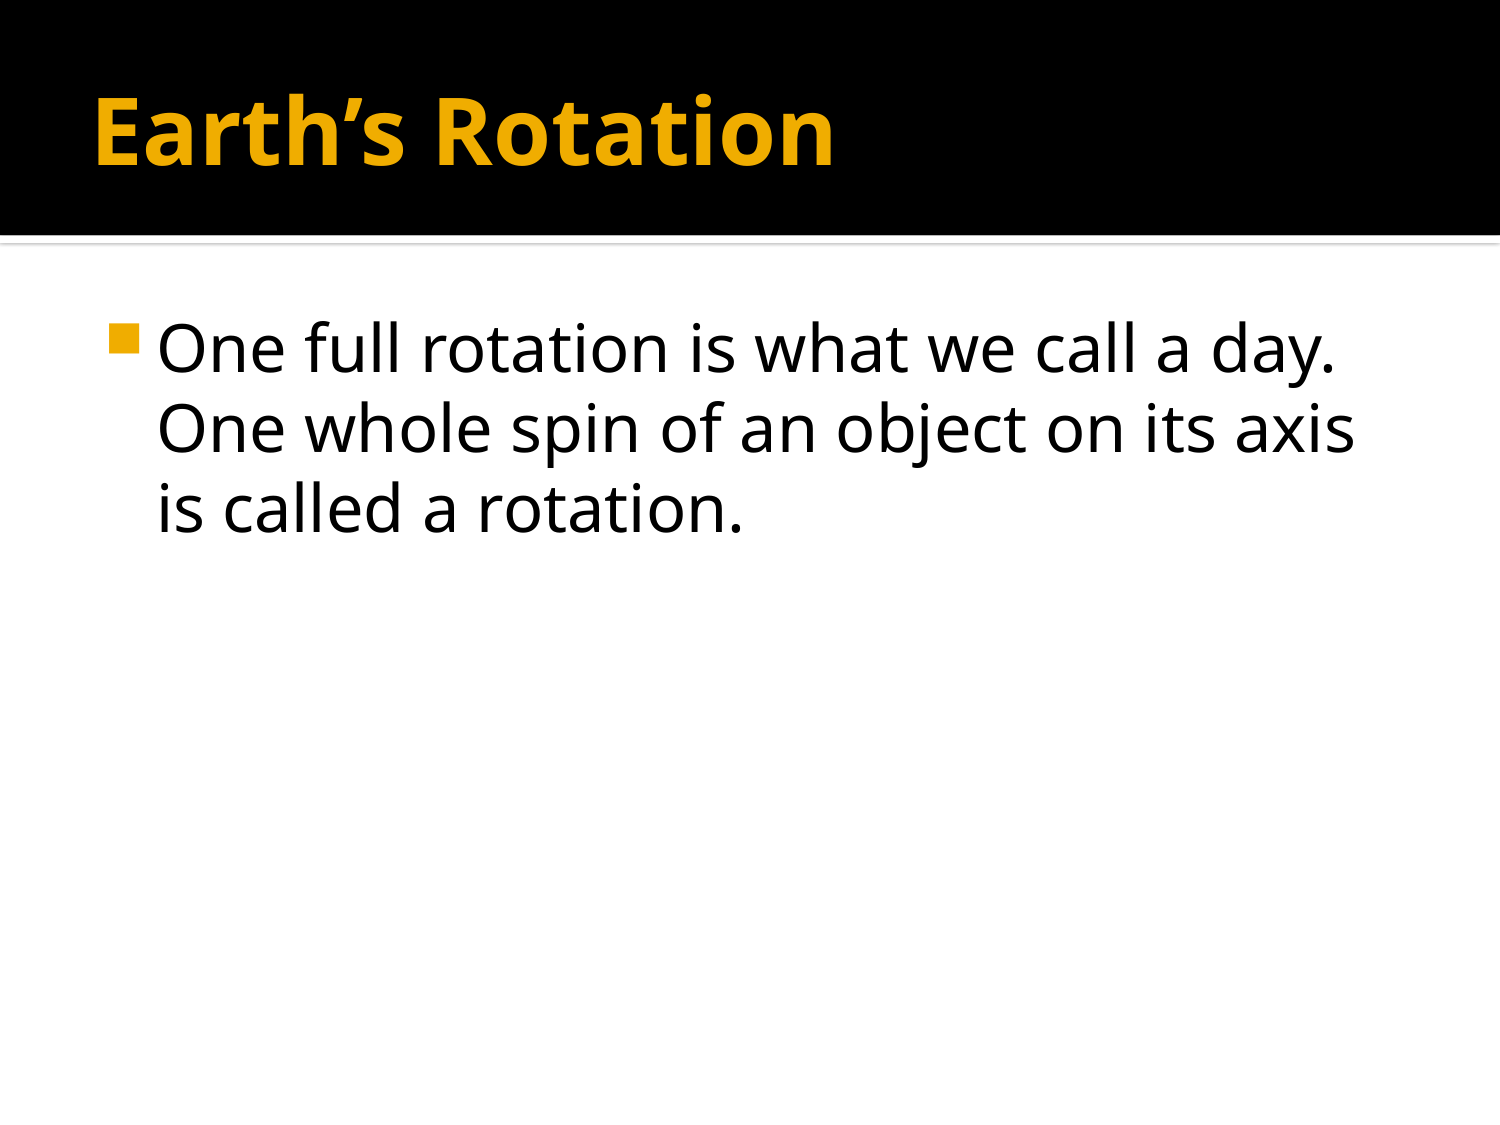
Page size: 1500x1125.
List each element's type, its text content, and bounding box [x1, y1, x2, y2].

list One full rotation is what we call a day. One whole spin of an object on its axis is called a rotation. [75, 291, 1425, 1050]
title Earth’s Rotation [75, 25, 1425, 231]
